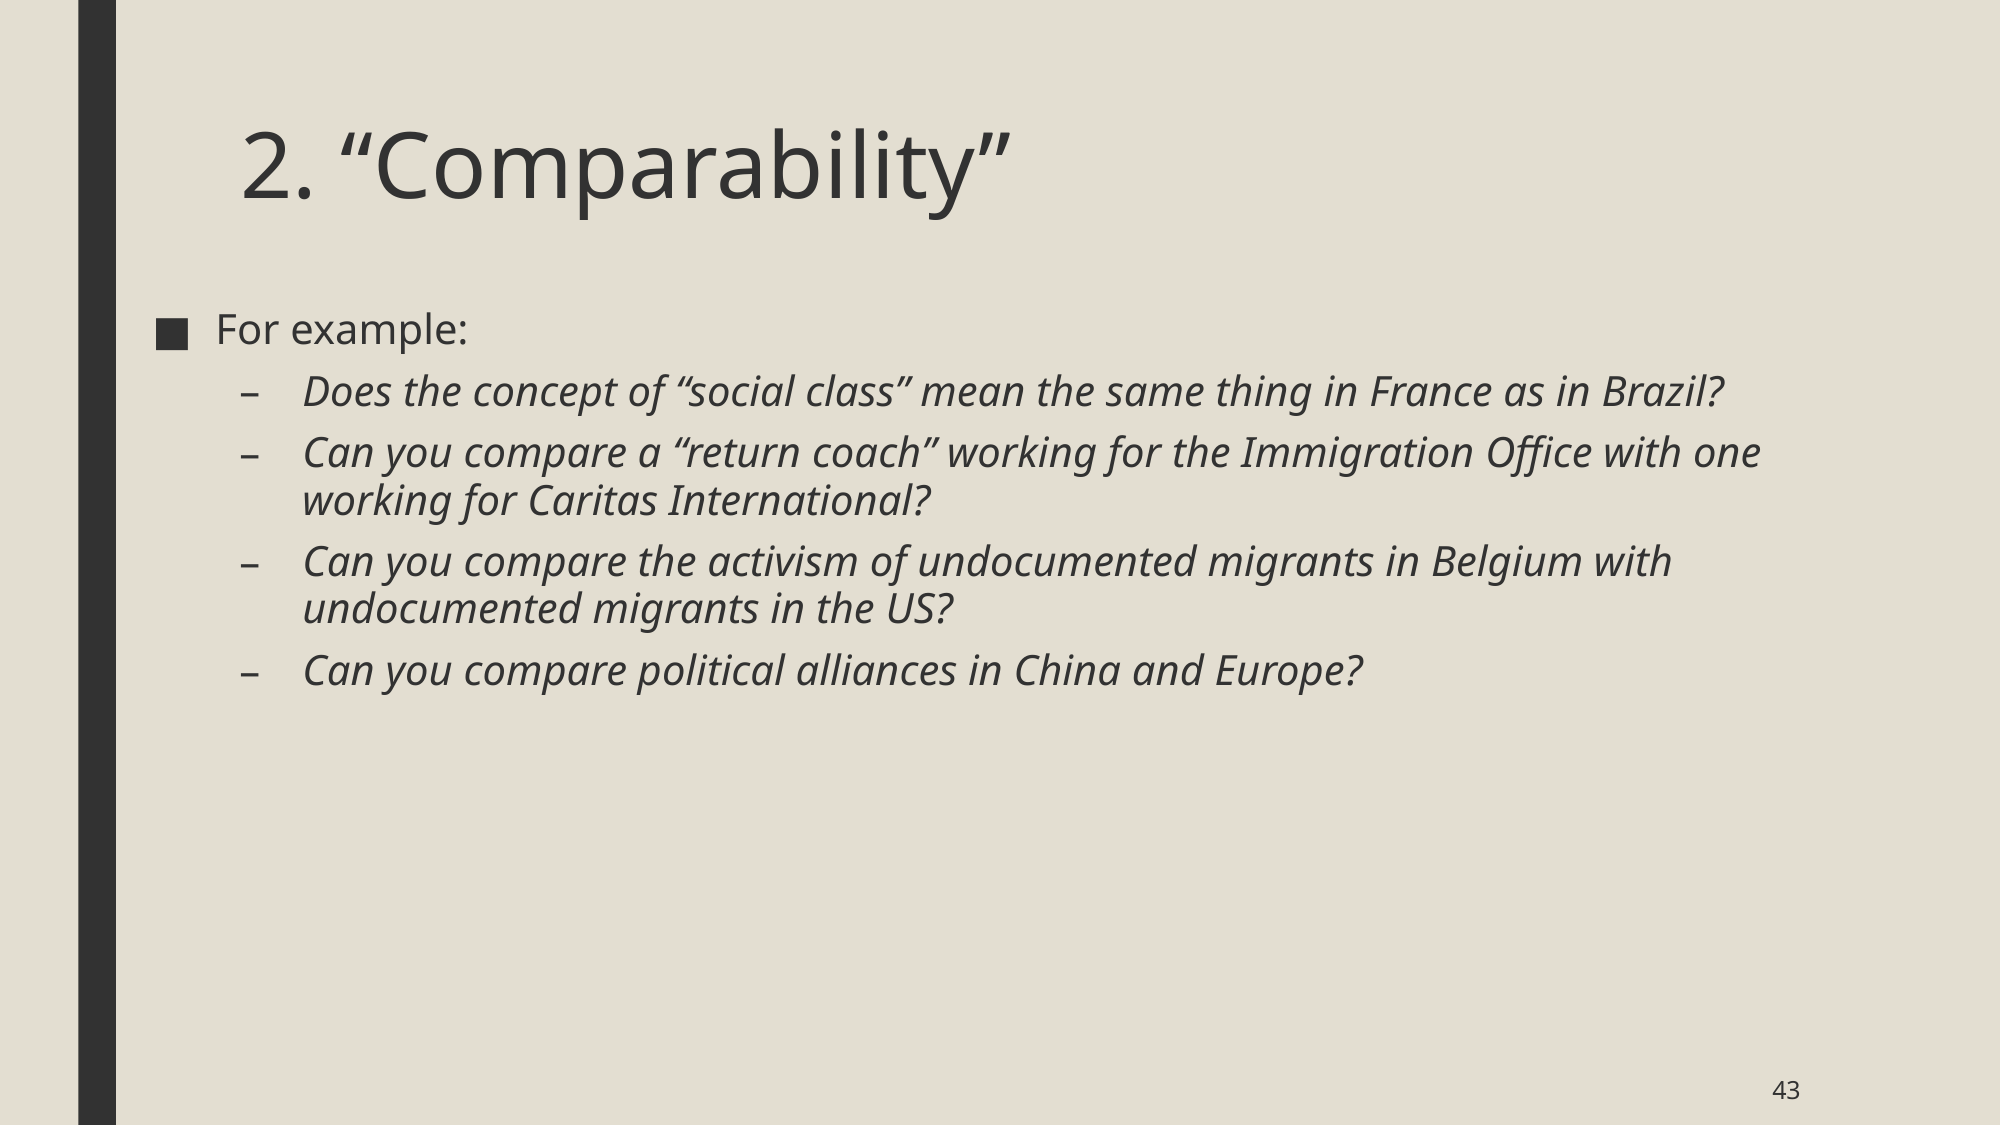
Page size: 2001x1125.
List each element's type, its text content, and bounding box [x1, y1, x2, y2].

slide_number 43 [1553, 1058, 1816, 1125]
title 2. “Comparability” [225, 112, 1800, 234]
list For example: Does the concept of “social class” mean the same thing in France as in Brazil? Can you compare a “return coach” working for the Immigration Office with one working for Caritas International? Can you compare the activism of undocumented migrants in Belgium with undocumented migrants in the US? Can you compare political alliances in China and Europe? [137, 299, 1835, 1060]
